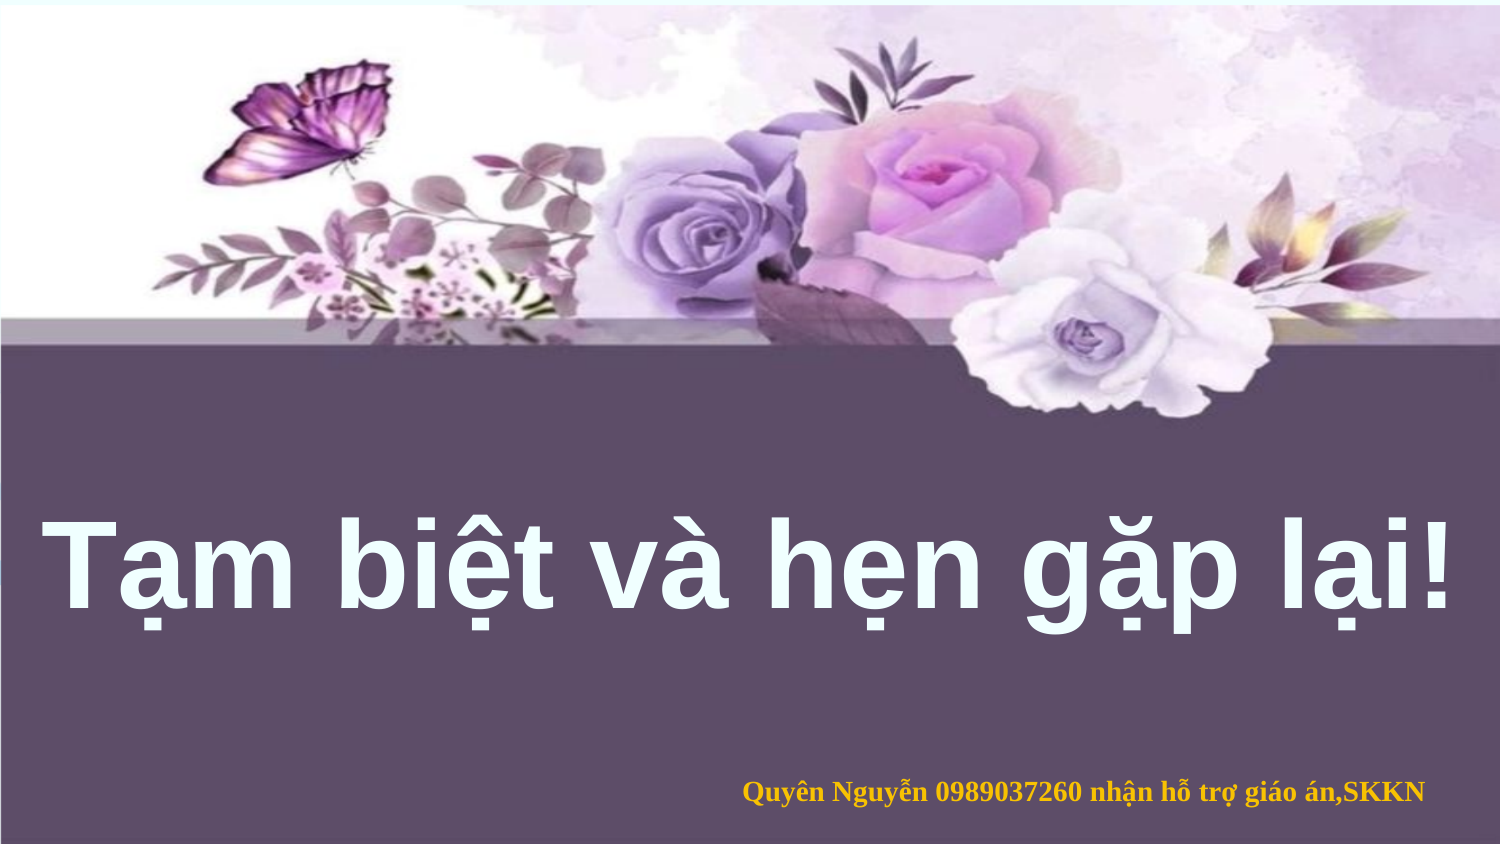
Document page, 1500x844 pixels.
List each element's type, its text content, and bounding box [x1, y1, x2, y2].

text_box Tạm biệt và hẹn gặp lại! [1177, 475, 1500, 641]
text_box Quyên Nguyễn 0989037260 nhận hỗ trợ giáo án,SKKN [1177, 765, 1442, 815]
text_box Tạm biệt và hẹn gặp lại! [0, 475, 323, 641]
picture [2, 0, 1500, 844]
